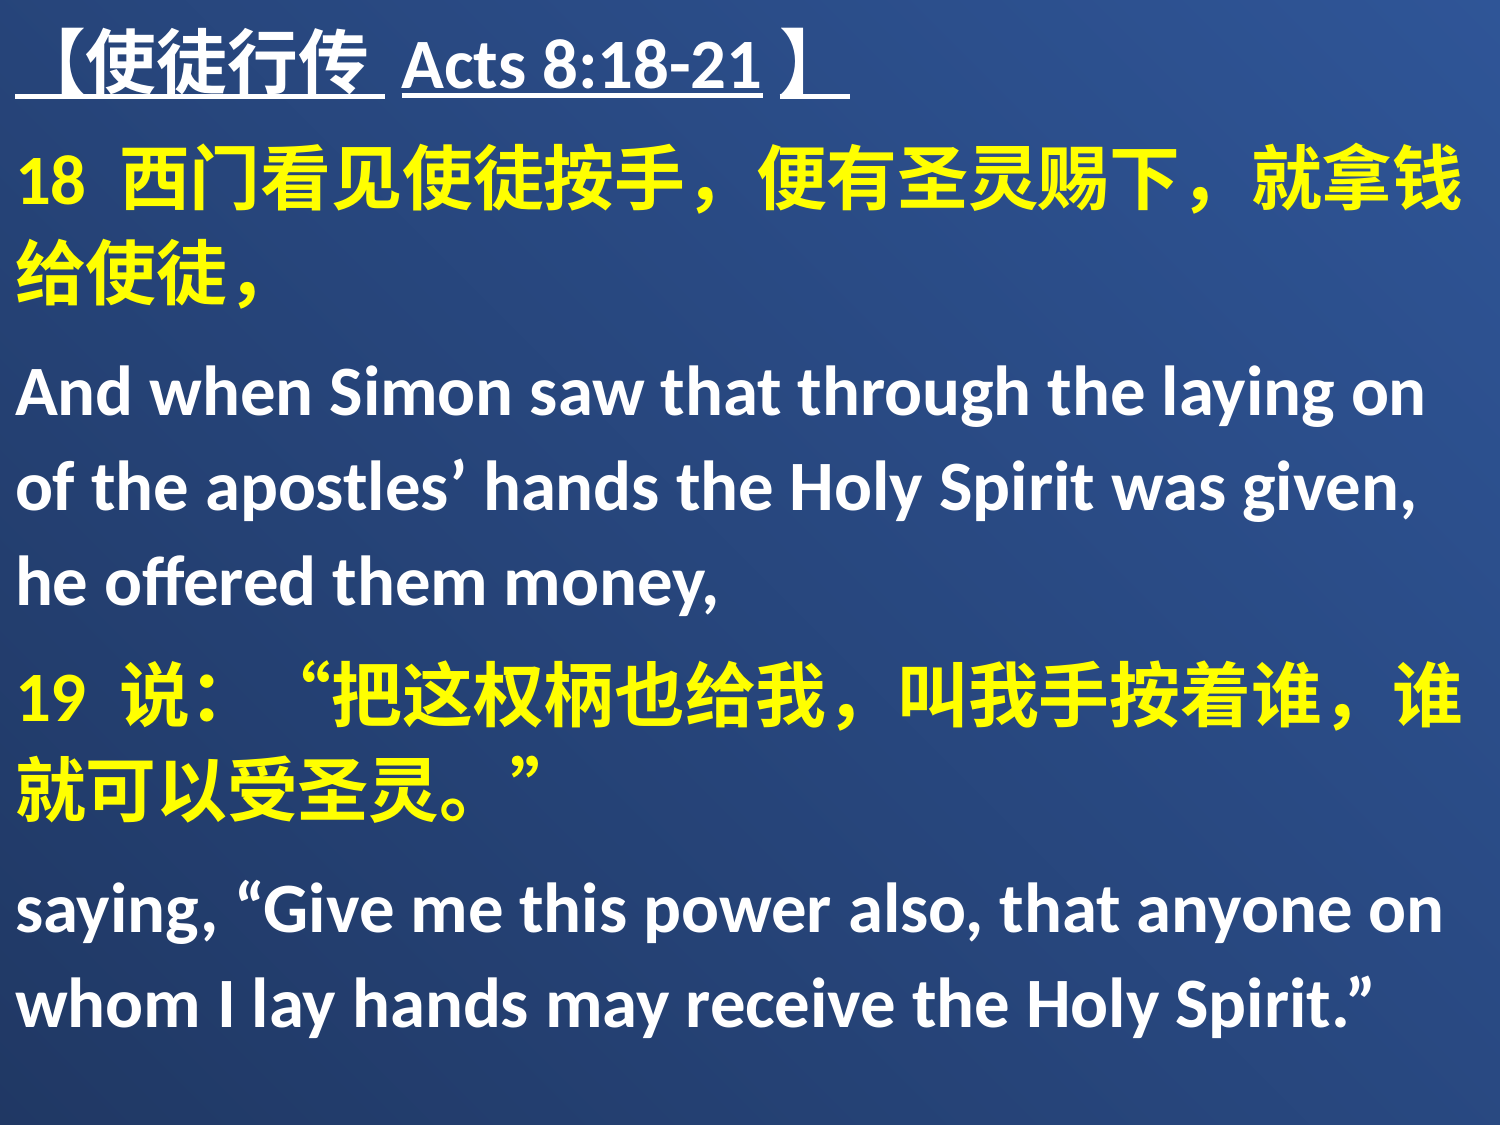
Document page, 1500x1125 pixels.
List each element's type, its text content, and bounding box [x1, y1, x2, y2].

subtitle 【使徒行传 Acts 8:18-21】 18 西门看见使徒按手，便有圣灵赐下，就拿钱给使徒， And when Simon saw that through the laying on of the apostles’ hands the Holy Spirit was given, he offered them money, 19 说：“把这权柄也给我，叫我手按着谁，谁就可以受圣灵。” saying, “Give me this power also, that anyone on whom I lay hands may receive the Holy Spirit.” [0, 0, 1500, 1125]
